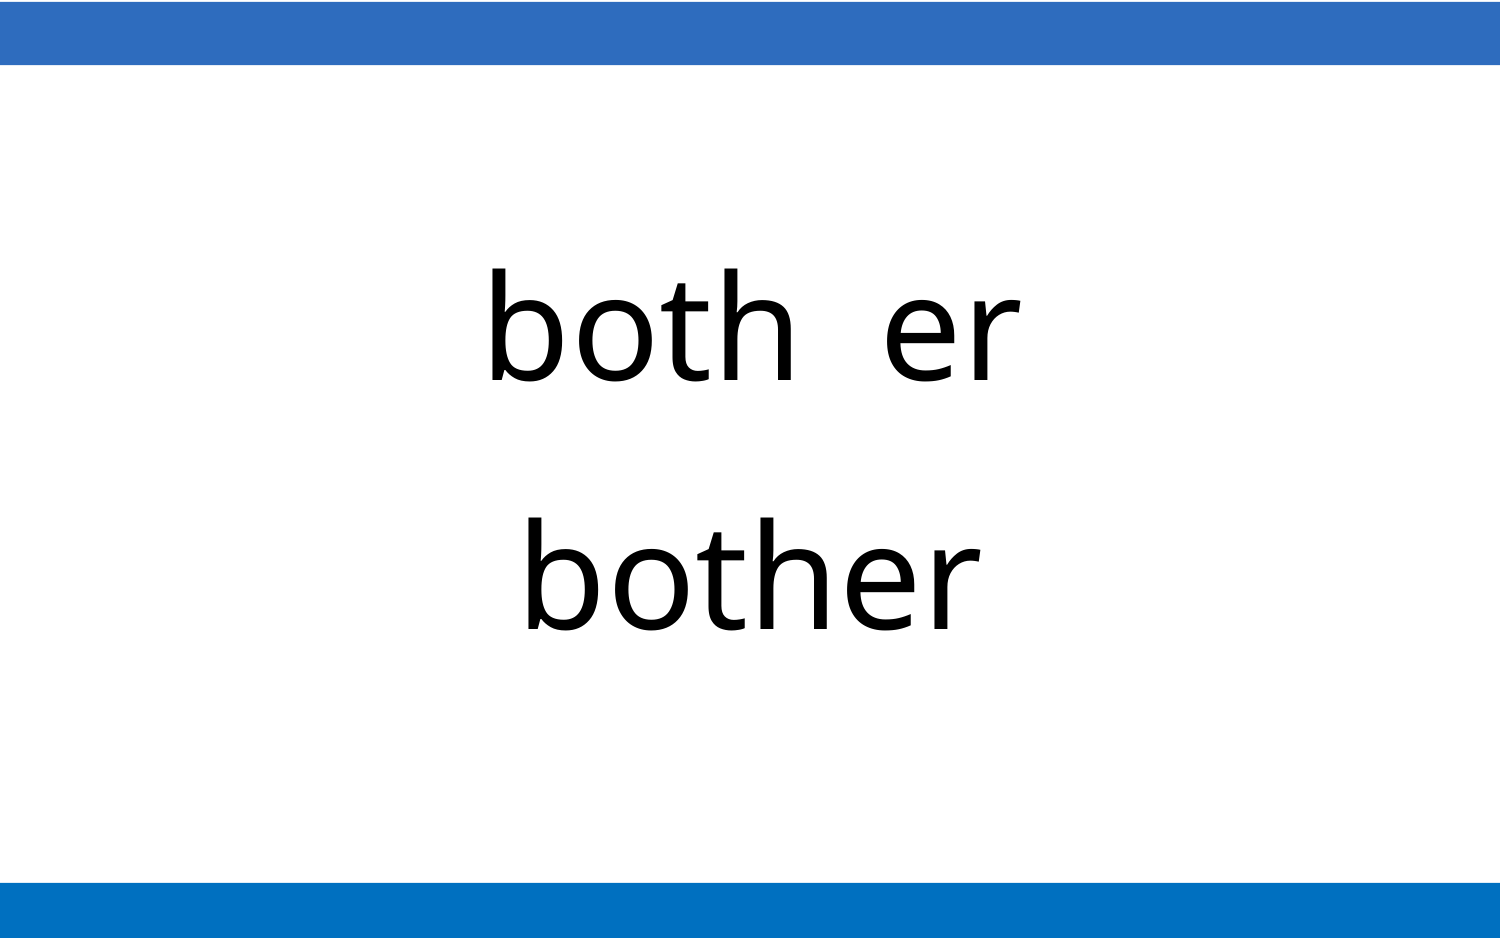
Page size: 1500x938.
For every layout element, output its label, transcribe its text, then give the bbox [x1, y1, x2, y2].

text_box bother [0, 494, 1500, 669]
text_box [0, 882, 1500, 938]
text_box [0, 1, 1500, 66]
text_box both er [2, 245, 1500, 420]
